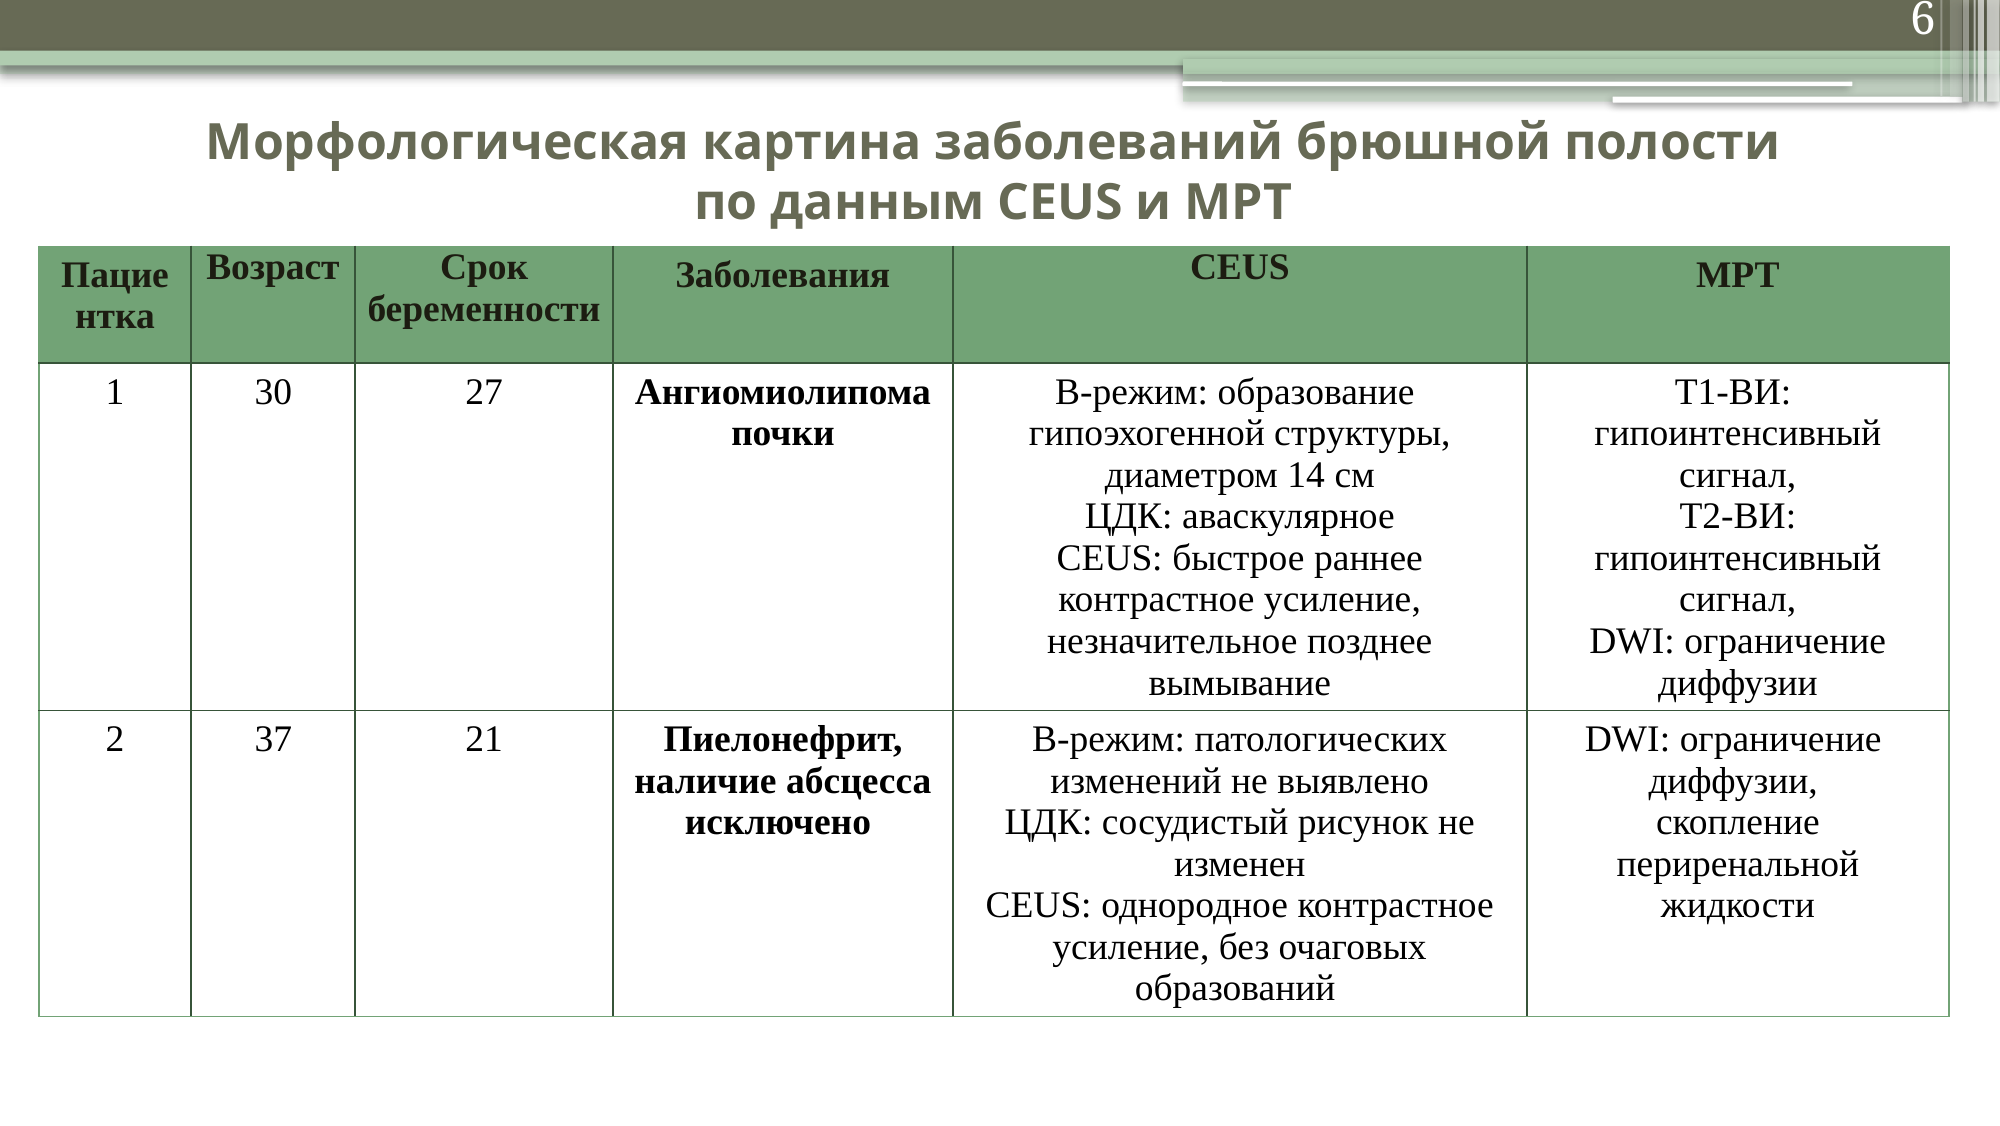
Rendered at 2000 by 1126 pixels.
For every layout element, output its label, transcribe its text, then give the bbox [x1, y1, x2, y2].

table_cell DWI: ограничение диффузии, скопление периренальной жидкости [1528, 711, 1948, 1016]
table_cell Пиелонефрит, наличие абсцесса исключено [614, 711, 952, 1016]
table_cell В-режим: образование гипоэхогенной структуры, диаметром 14 см ЦДК: аваскулярное CEUS: быстрое раннее контрастное усиление, незначительное позднее вымывание [954, 364, 1526, 710]
slide_number 6 [1787, 0, 1955, 61]
table_cell 27 [356, 364, 612, 710]
table_header Срок беременности [356, 247, 612, 362]
table_cell 30 [192, 364, 354, 710]
table_cell Т1-ВИ: гипоинтенсивный сигнал, Т2-ВИ: гипоинтенсивный сигнал, DWI: ограничение диффузии [1528, 364, 1948, 710]
table_cell 1 [40, 364, 190, 710]
table_cell 2 [40, 711, 190, 1016]
table_header Заболевания [614, 247, 952, 362]
table_cell 37 [192, 711, 354, 1016]
table_cell Ангиомиолипома почки [614, 364, 952, 710]
title Морфологическая картина заболеваний брюшной полости по данным CEUS и МРТ [0, 93, 2000, 247]
table_cell В-режим: патологических изменений не выявлено ЦДК: сосудистый рисунок не изменен CEUS: однородное контрастное усиление, без очаговых образований [954, 711, 1526, 1016]
table_header МРТ [1528, 247, 1948, 362]
table_cell 21 [356, 711, 612, 1016]
table_header Пациентка [40, 247, 190, 362]
table_header CEUS [954, 247, 1526, 362]
table_header Возраст [192, 247, 354, 362]
